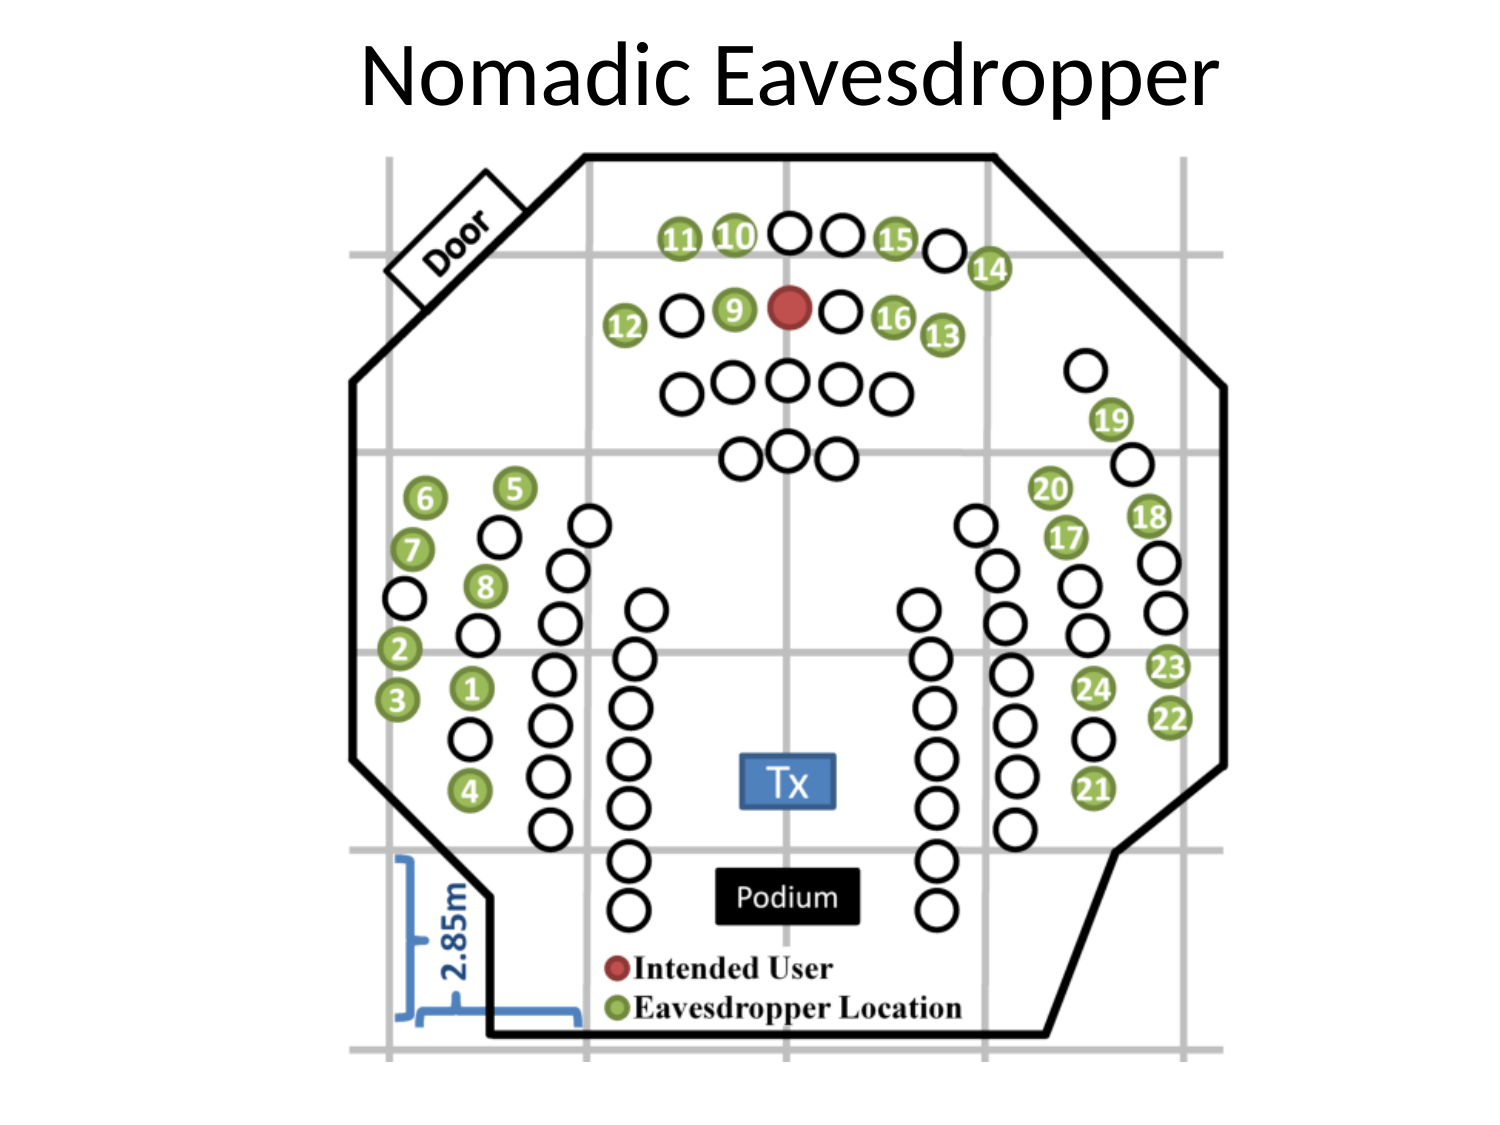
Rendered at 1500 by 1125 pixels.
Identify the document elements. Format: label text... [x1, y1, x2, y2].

title Nomadic Eavesdropper [75, 0, 1425, 138]
picture [337, 124, 1251, 1063]
